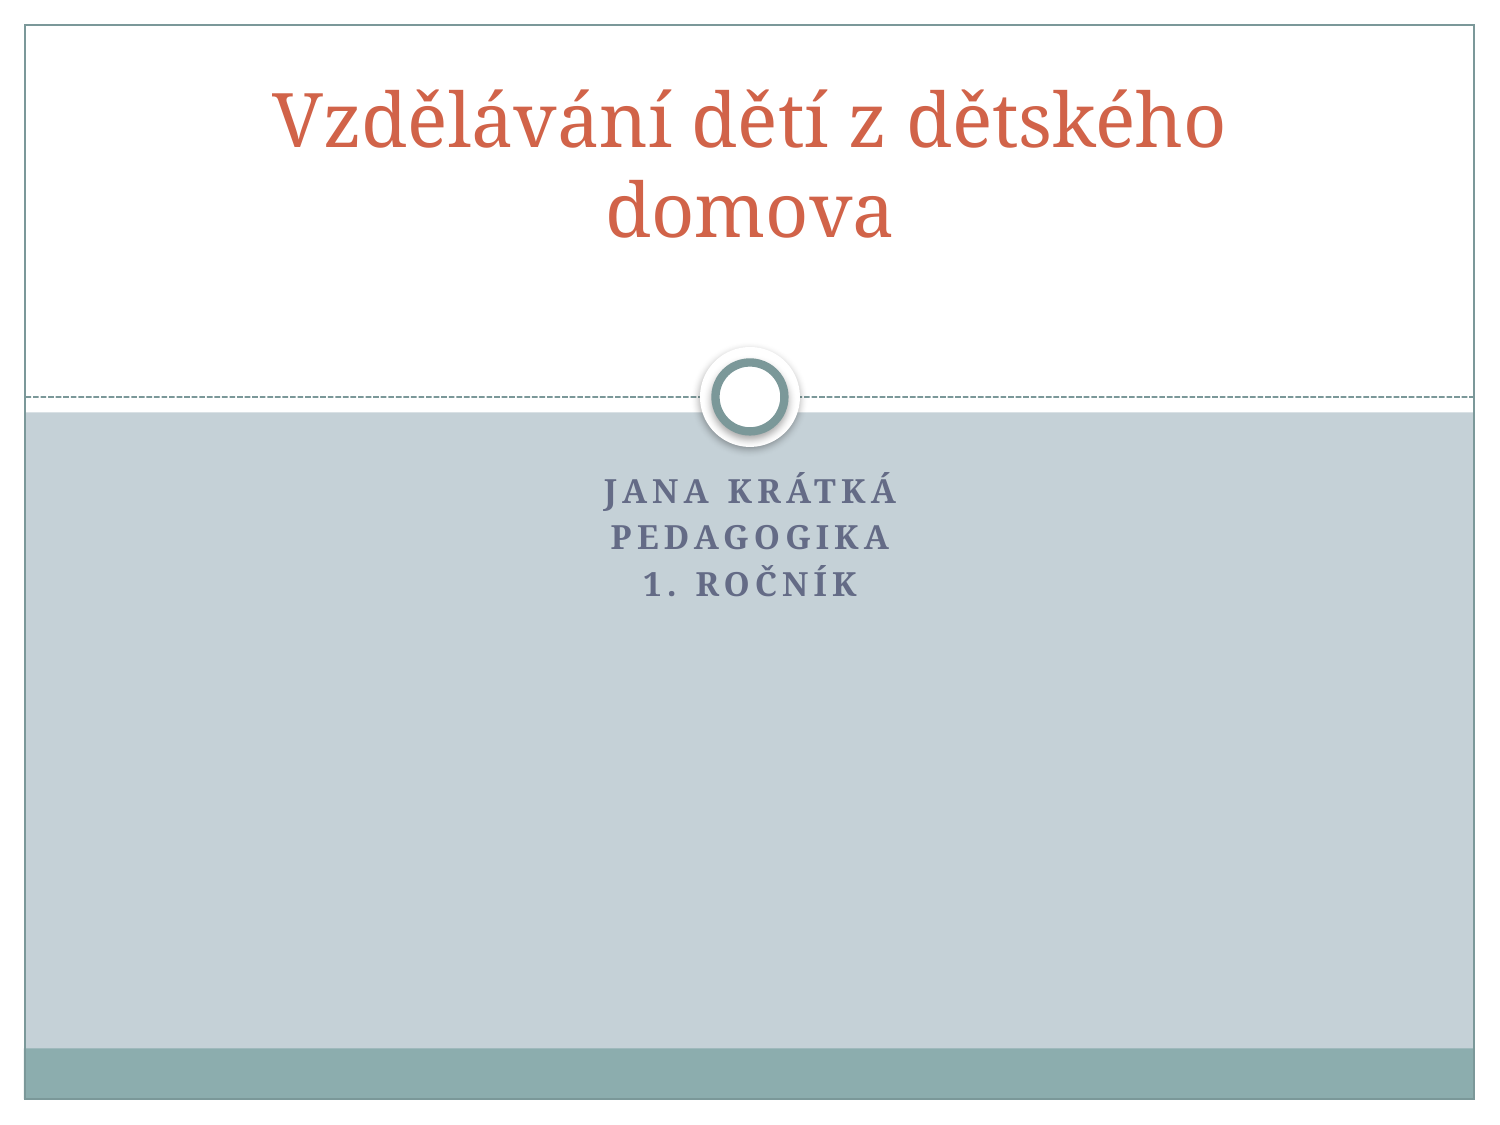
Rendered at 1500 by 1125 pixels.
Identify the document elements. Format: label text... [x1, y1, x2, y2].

title Vzdělávání dětí z dětského domova [112, 62, 1388, 350]
subtitle Jana Krátká Pedagogika 1. ročník [225, 462, 1275, 750]
